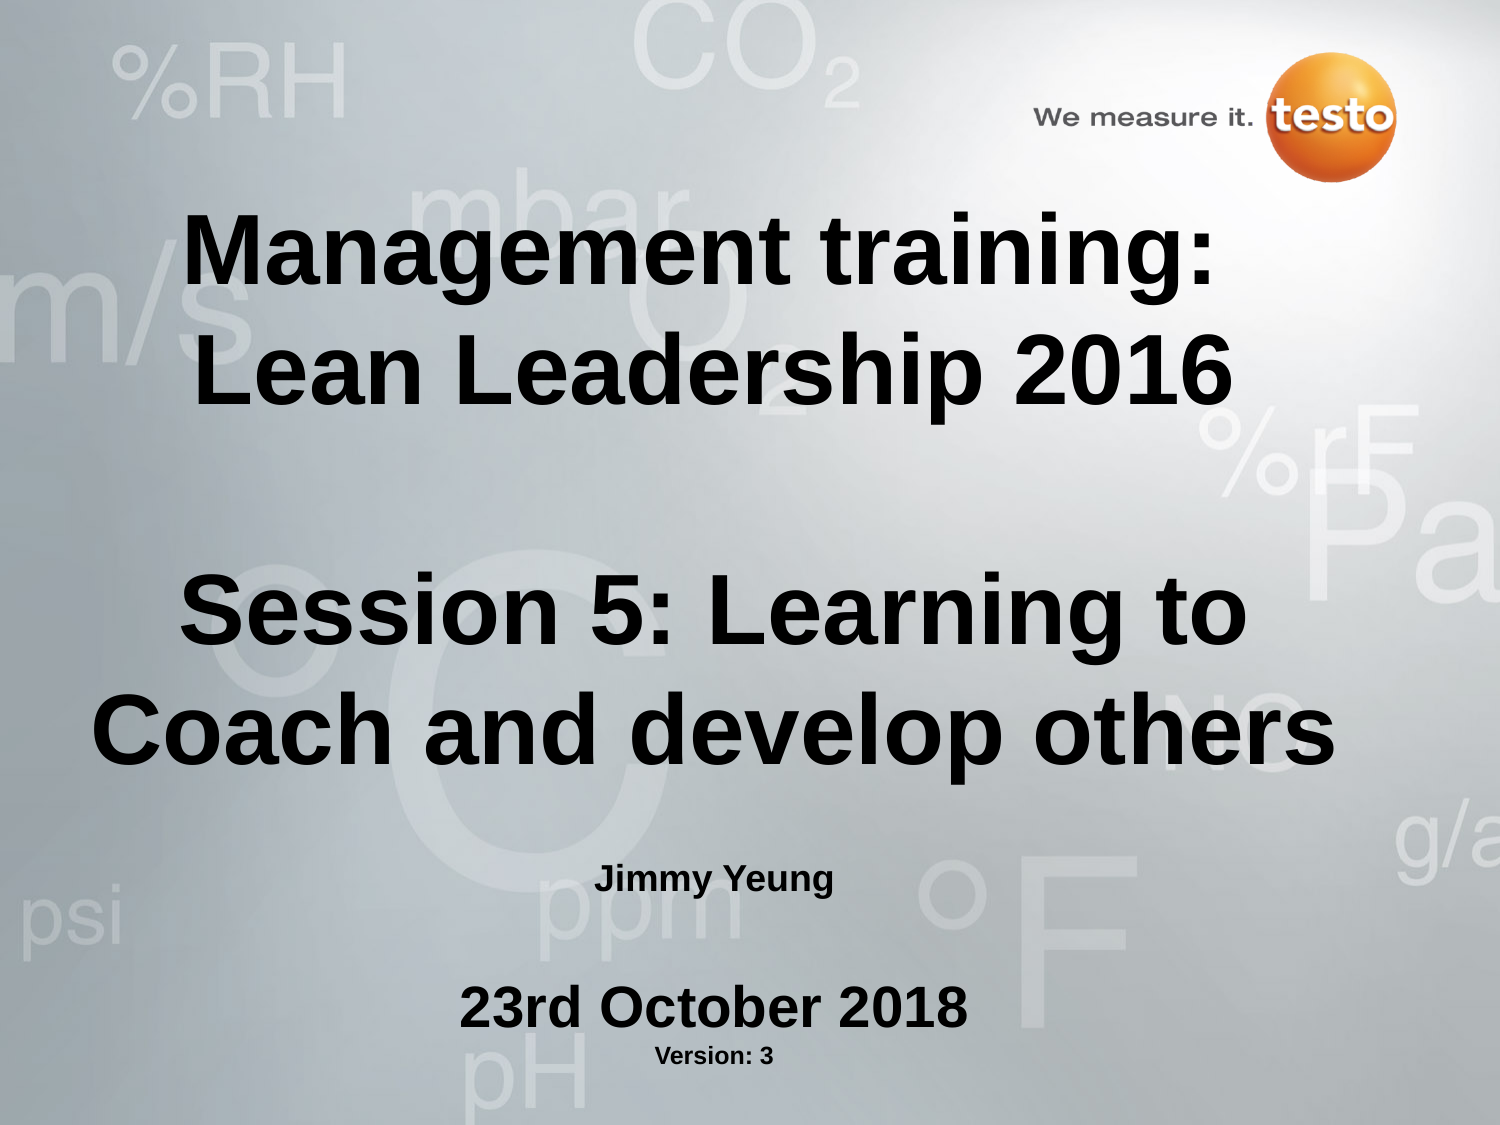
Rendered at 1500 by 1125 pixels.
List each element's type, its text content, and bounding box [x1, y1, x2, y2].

title Management training: Lean Leadership 2016 Session 5: Learning to Coach and develop others Jimmy Yeung 23rd October 2018 Version: 3 [41, 184, 1388, 1085]
picture [0, 0, 1500, 1125]
